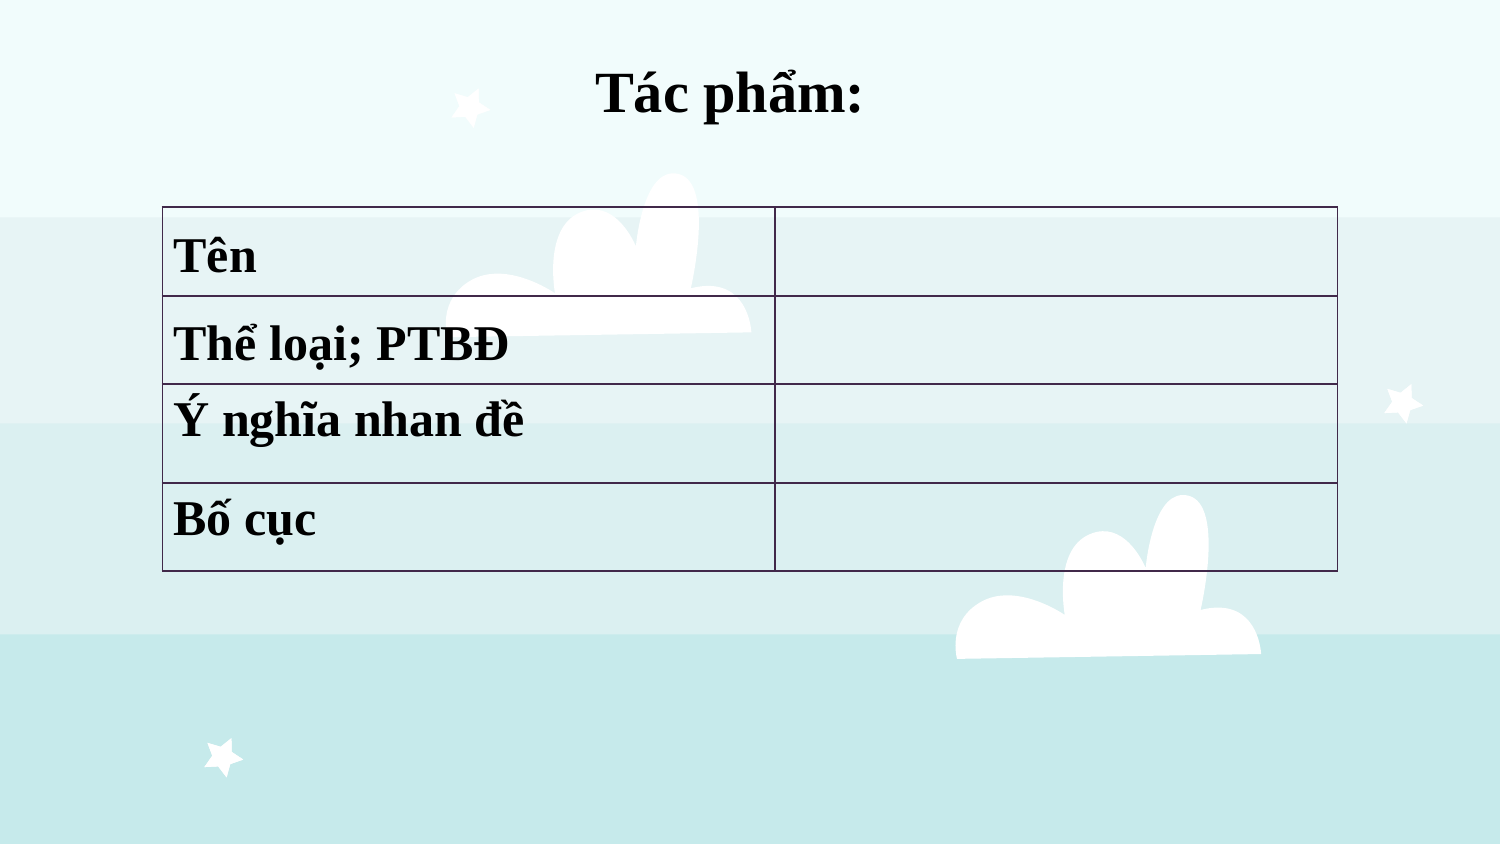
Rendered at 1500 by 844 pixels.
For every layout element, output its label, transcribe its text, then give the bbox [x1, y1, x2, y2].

table_cell Bố cục [163, 484, 199, 570]
table_header Tên [163, 208, 199, 295]
text_box Tác phẩm: [424, 46, 1037, 86]
table_cell Ý nghĩa nhan đề [163, 385, 199, 482]
table_cell Thể loại; PTBĐ [163, 297, 199, 383]
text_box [204, 88, 1424, 778]
